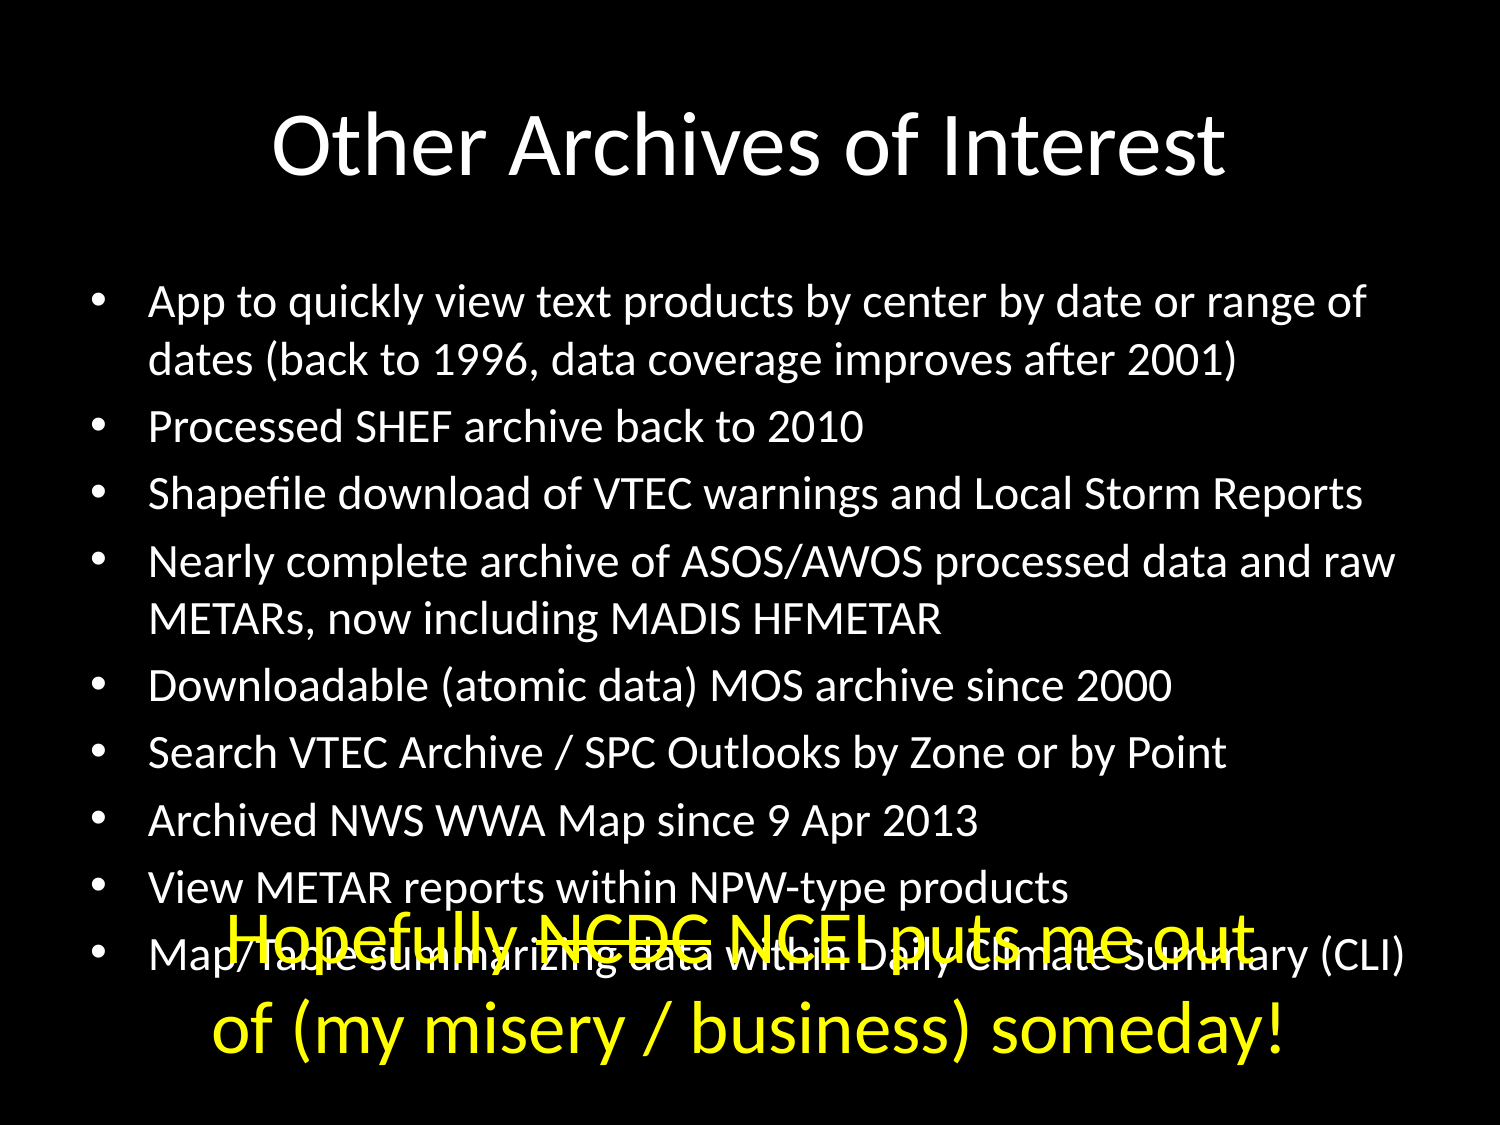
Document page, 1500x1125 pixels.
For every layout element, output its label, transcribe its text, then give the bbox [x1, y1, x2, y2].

title Other Archives of Interest [75, 45, 1425, 233]
text_box Hopefully NCDC NCEI puts me out of (my misery / business) someday! [0, 881, 1500, 1076]
list App to quickly view text products by center by date or range of dates (back to 1996, data coverage improves after 2001) Processed SHEF archive back to 2010 Shapefile download of VTEC warnings and Local Storm Reports Nearly complete archive of ASOS/AWOS processed data and raw METARs, now including MADIS HFMETAR Downloadable (atomic data) MOS archive since 2000 Search VTEC Archive / SPC Outlooks by Zone or by Point Archived NWS WWA Map since 9 Apr 2013 View METAR reports within NPW-type products Map/Table summarizing data within Daily Climate Summary (CLI) [75, 262, 1425, 881]
